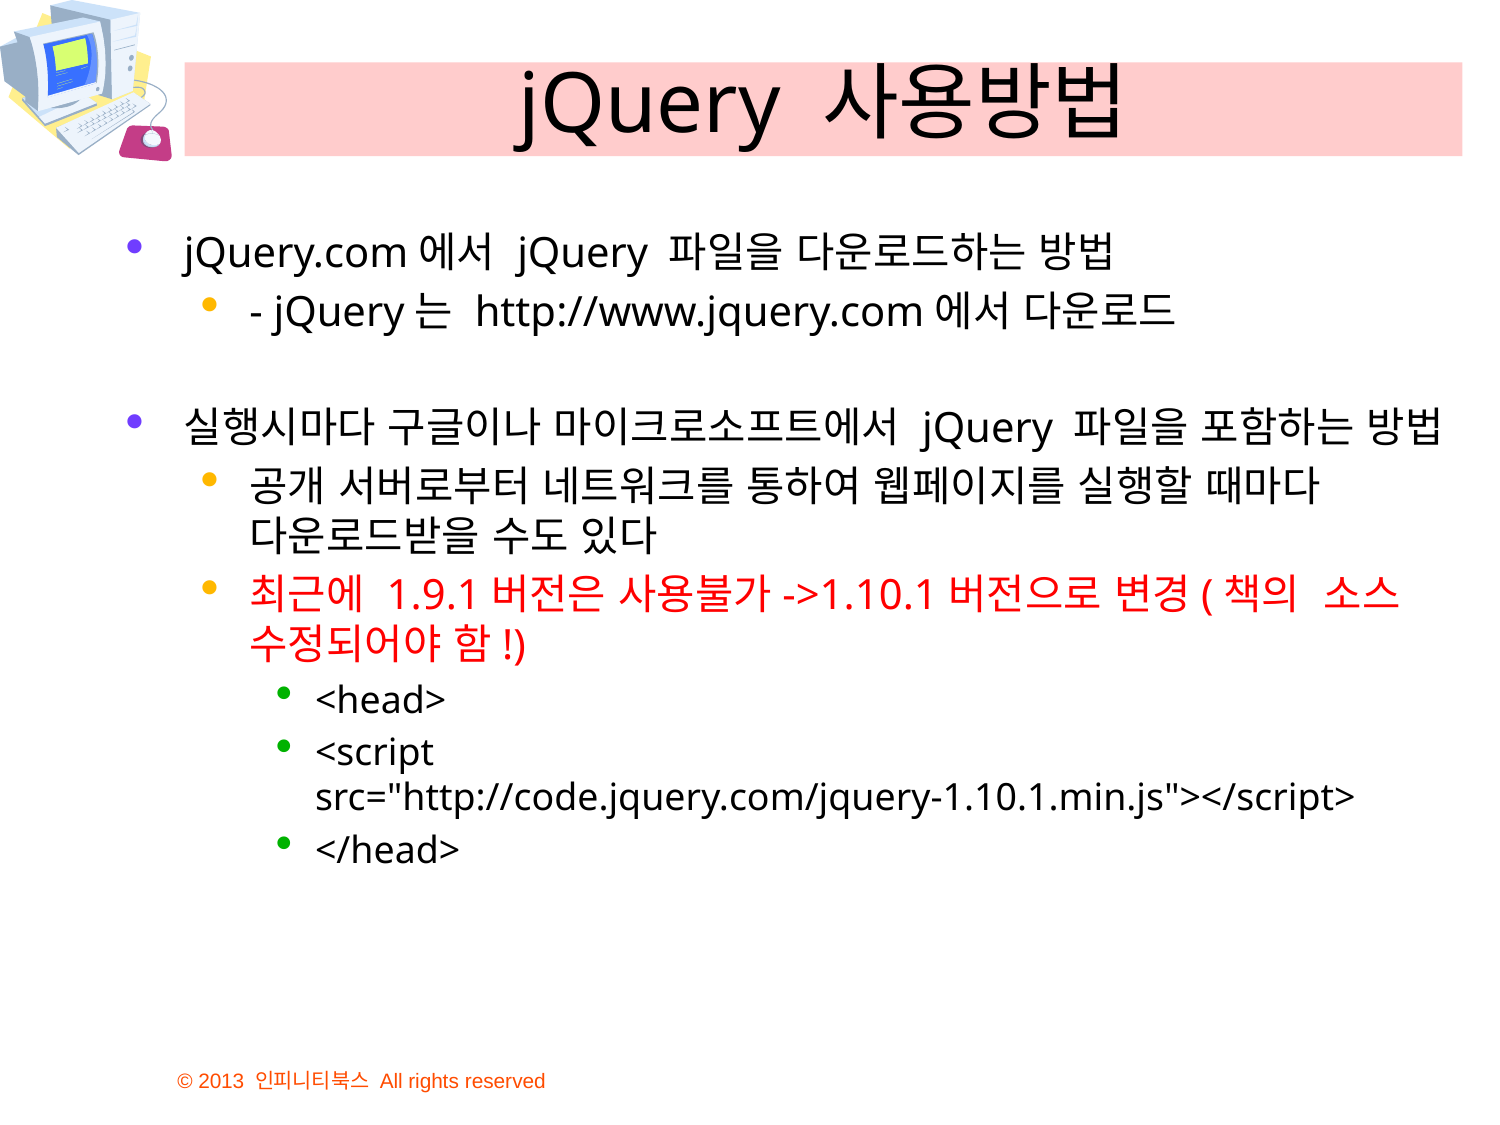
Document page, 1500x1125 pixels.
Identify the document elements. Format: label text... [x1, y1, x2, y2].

title jQuery 사용방법 [184, 62, 1463, 157]
list jQuery.com에서 jQuery 파일을 다운로드하는 방법 - jQuery는 http://www.jquery.com에서 다운로드 실행시마다 구글이나 마이크로소프트에서 jQuery 파일을 포함하는 방법 공개 서버로부터 네트워크를 통하여 웹페이지를 실행할 때마다 다운로드받을 수도 있다 최근에 1.9.1버전은 사용불가->1.10.1버전으로 변경(책의 소스 수정되어야 함!) <head> <script src="http://code.jquery.com/jquery-1.10.1.min.js"></script> </head> [112, 218, 1460, 900]
